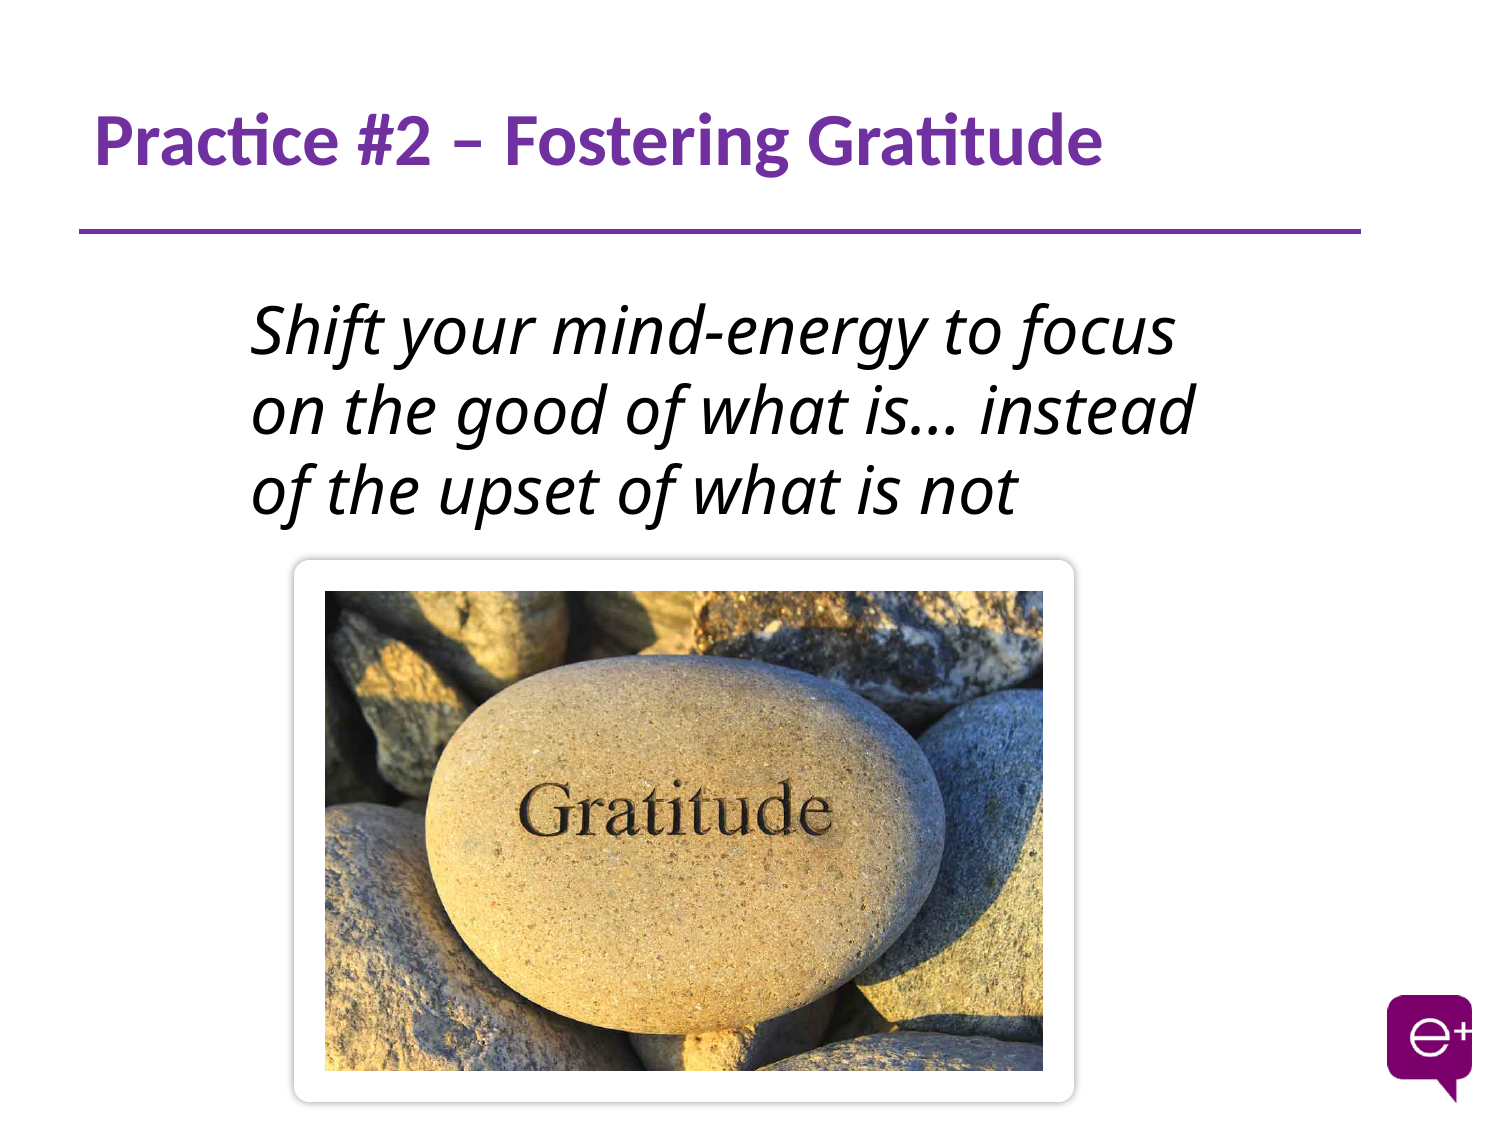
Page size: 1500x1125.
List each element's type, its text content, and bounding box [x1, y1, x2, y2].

list Shift your mind-energy to focus on the good of what is… instead of the upset of what is not [235, 280, 1217, 586]
picture [324, 591, 1044, 1071]
title Practice #2 – Fostering Gratitude [79, 54, 1374, 218]
picture [1387, 995, 1472, 1103]
